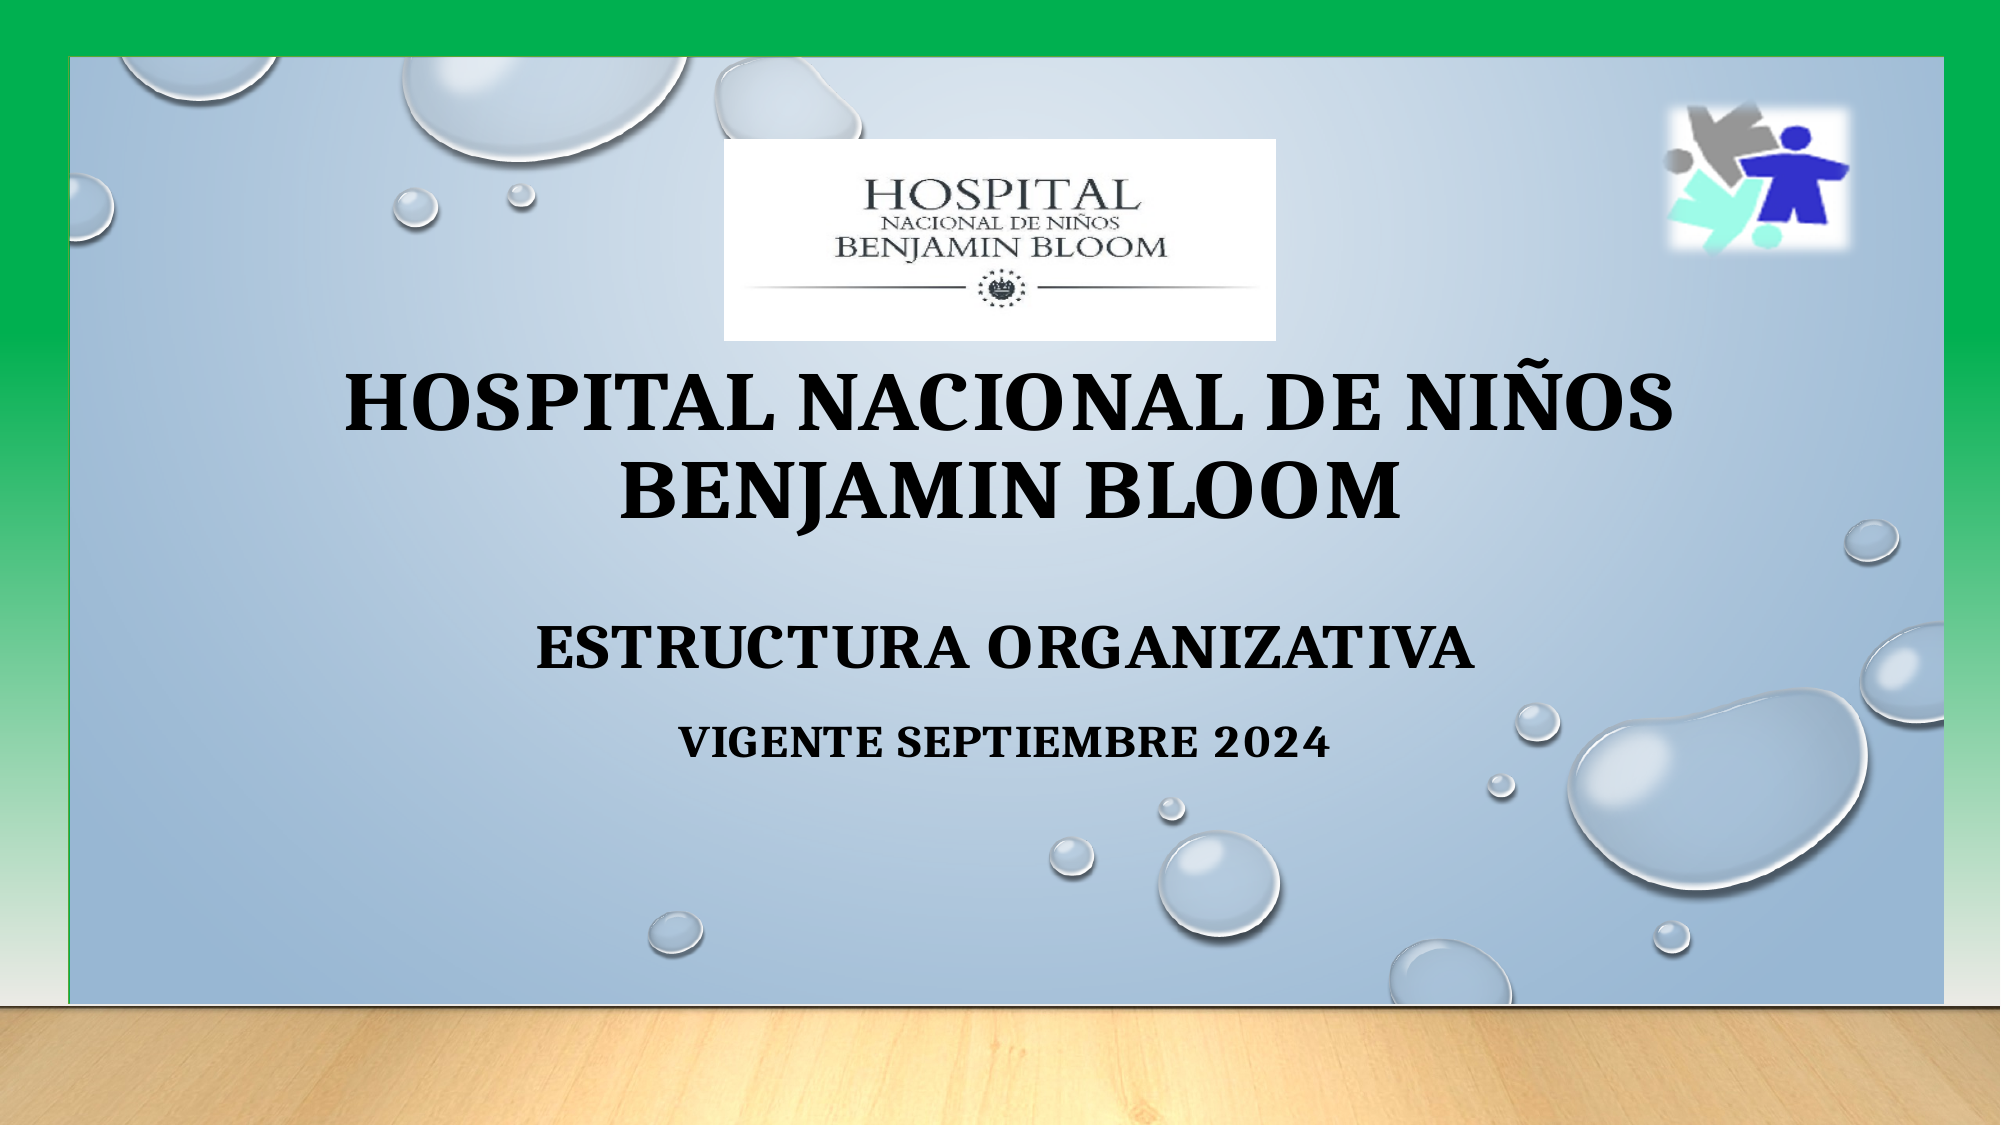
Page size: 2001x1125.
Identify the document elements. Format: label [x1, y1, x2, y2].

text_box [68, 56, 1945, 1004]
picture [0, 1006, 2000, 1125]
picture [723, 139, 1276, 341]
